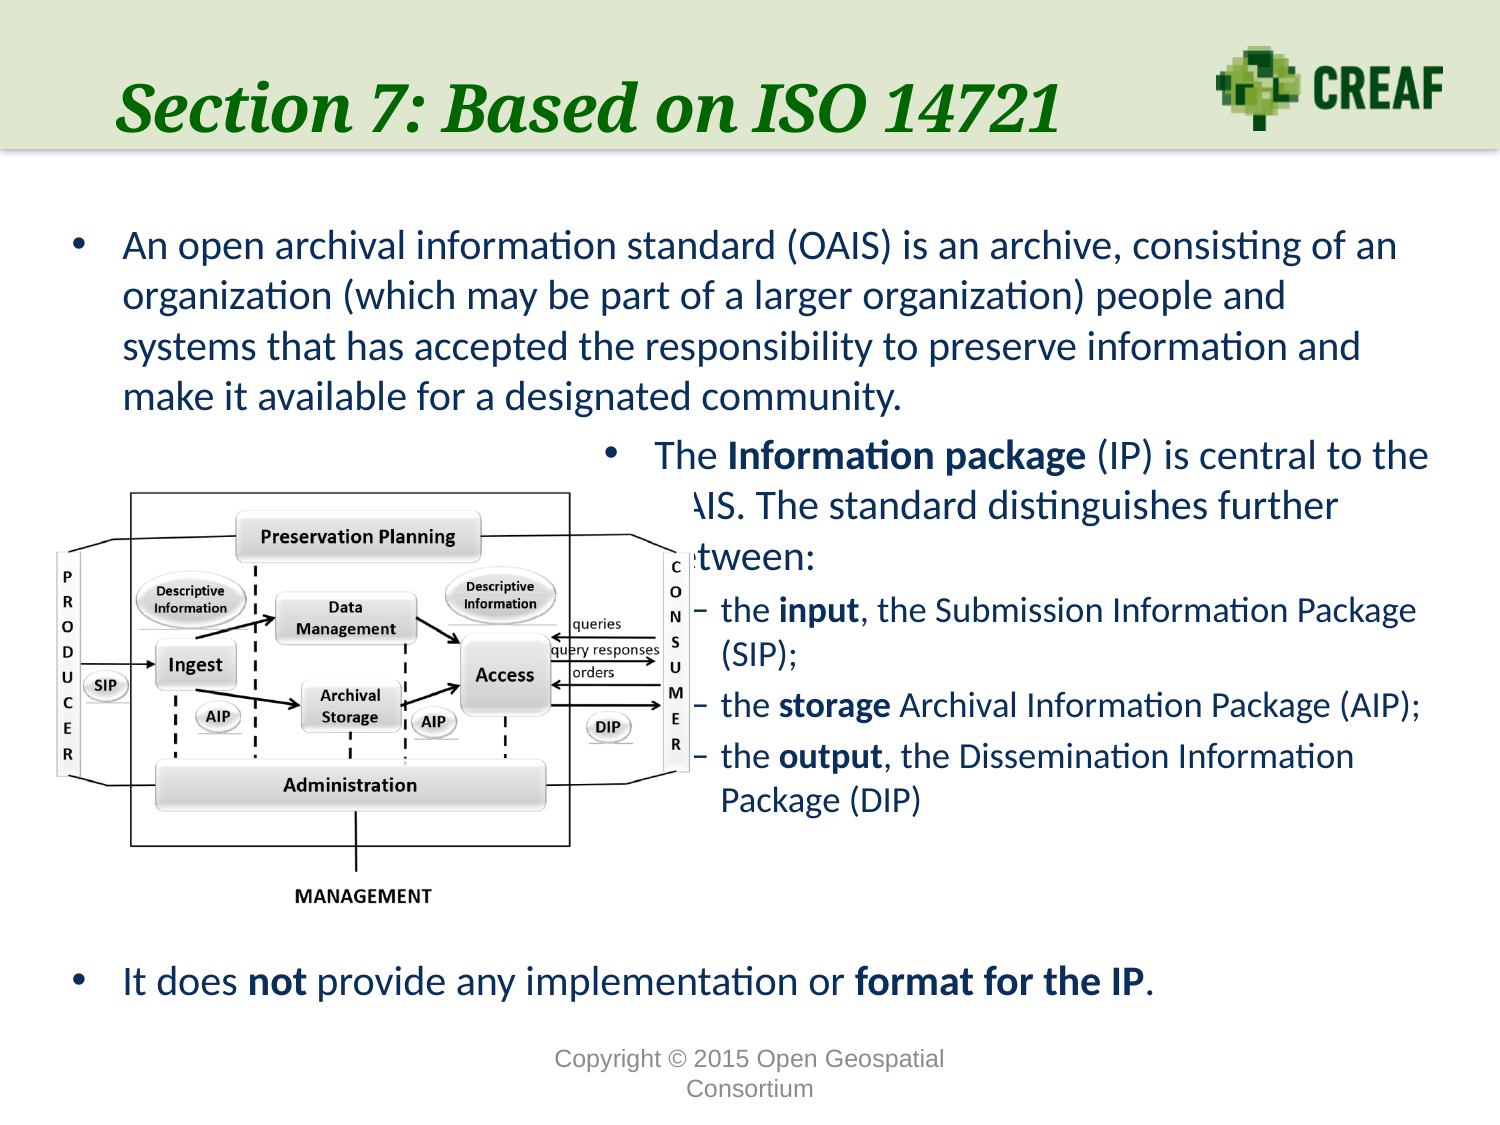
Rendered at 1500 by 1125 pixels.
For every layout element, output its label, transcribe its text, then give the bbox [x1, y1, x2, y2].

list An open archival information standard (OAIS) is an archive, consisting of an organization (which may be part of a larger organization) people and systems that has accepted the responsibility to preserve information and make it available for a designated community. The Information package (IP) is central to the OAIS. The standard distinguishes further between: the input, the Submission Information Package (SIP); the storage Archival Information Package (AIP); the output, the Dissemination Information Package (DIP) It does not provide any implementation or format for the IP. [56, 209, 1445, 1063]
picture [1216, 46, 1443, 131]
footer Copyright © 2015 Open Geospatial Consortium [512, 1042, 988, 1103]
title Section 7: Based on ISO 14721 [100, 58, 1217, 185]
picture [52, 491, 694, 908]
